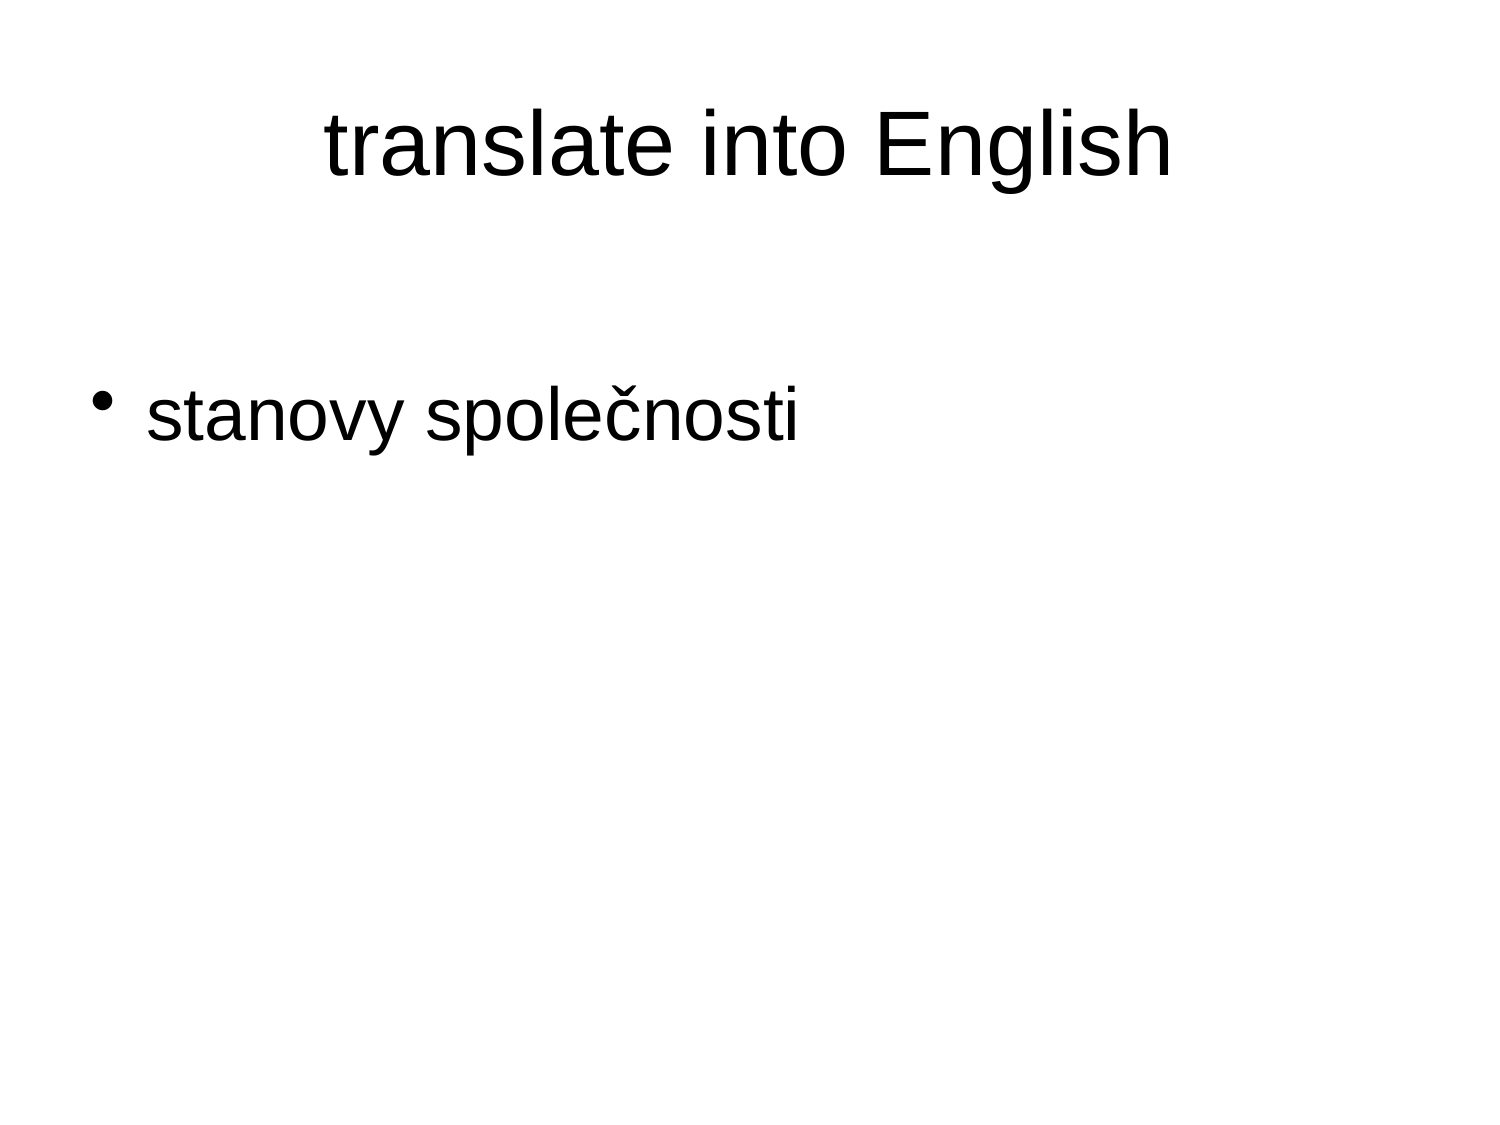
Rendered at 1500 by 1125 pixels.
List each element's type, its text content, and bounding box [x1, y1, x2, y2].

list stanovy společnosti [75, 262, 1425, 1005]
title translate into English [75, 45, 1425, 233]
